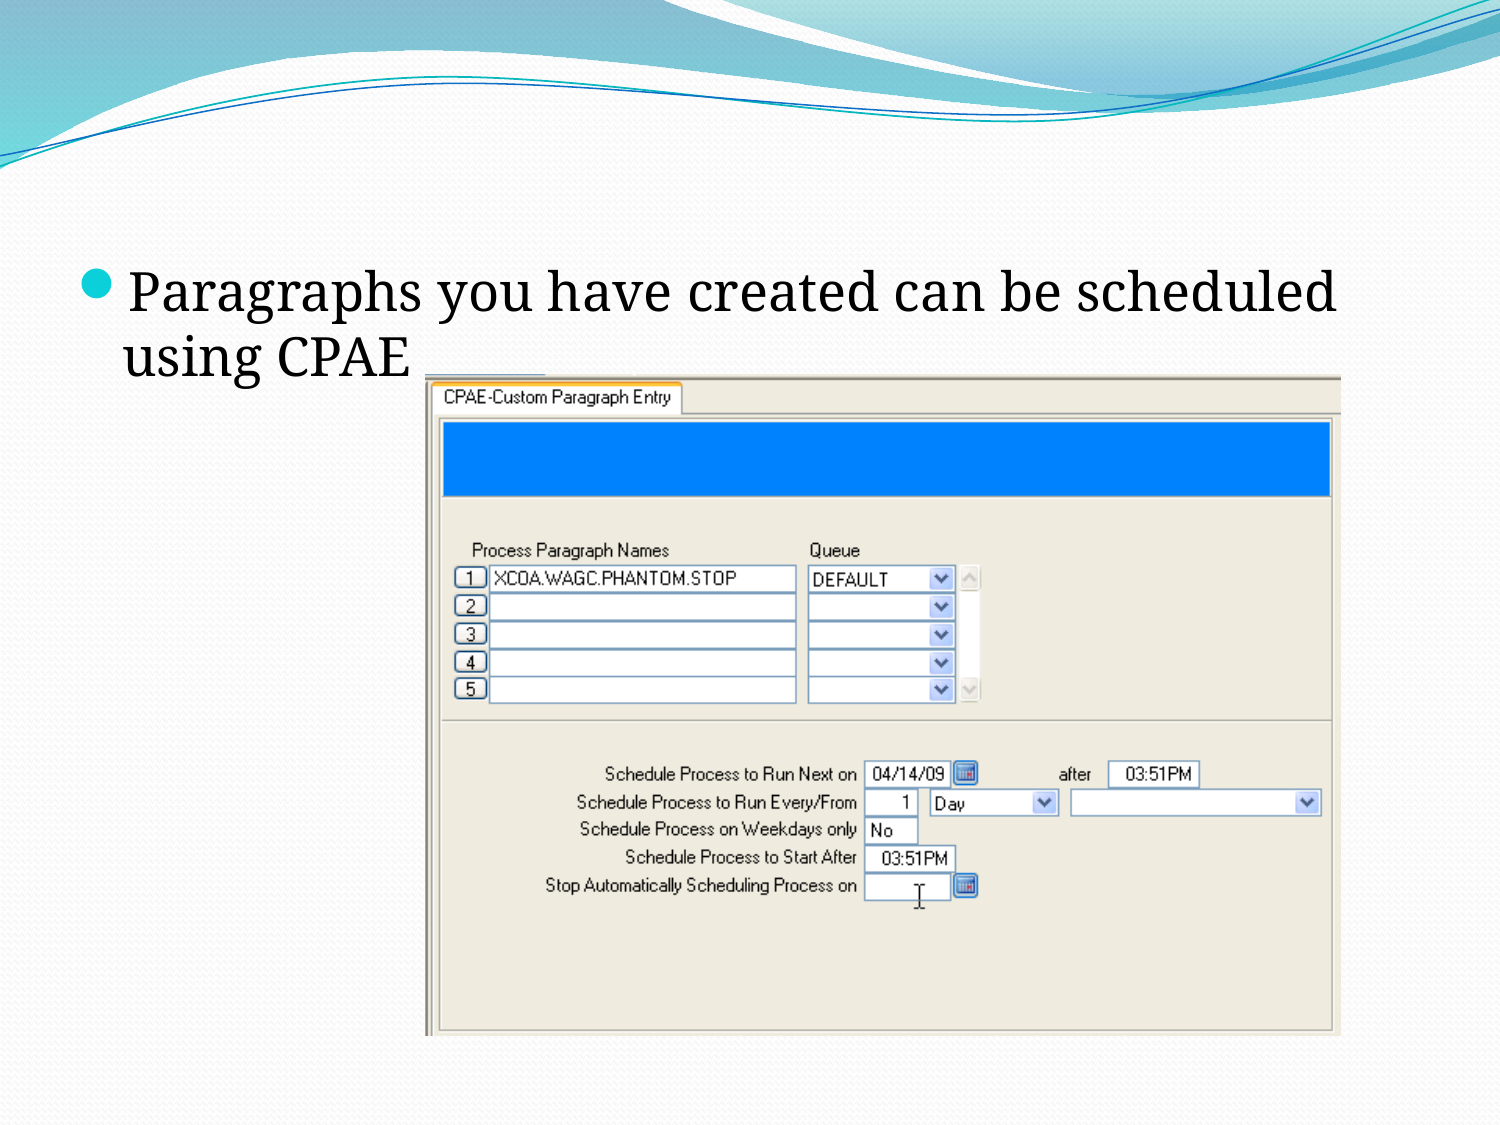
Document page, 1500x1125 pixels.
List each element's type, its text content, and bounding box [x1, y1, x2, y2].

picture [424, 374, 1341, 1037]
list Paragraphs you have created can be scheduled using CPAE [62, 249, 1413, 970]
